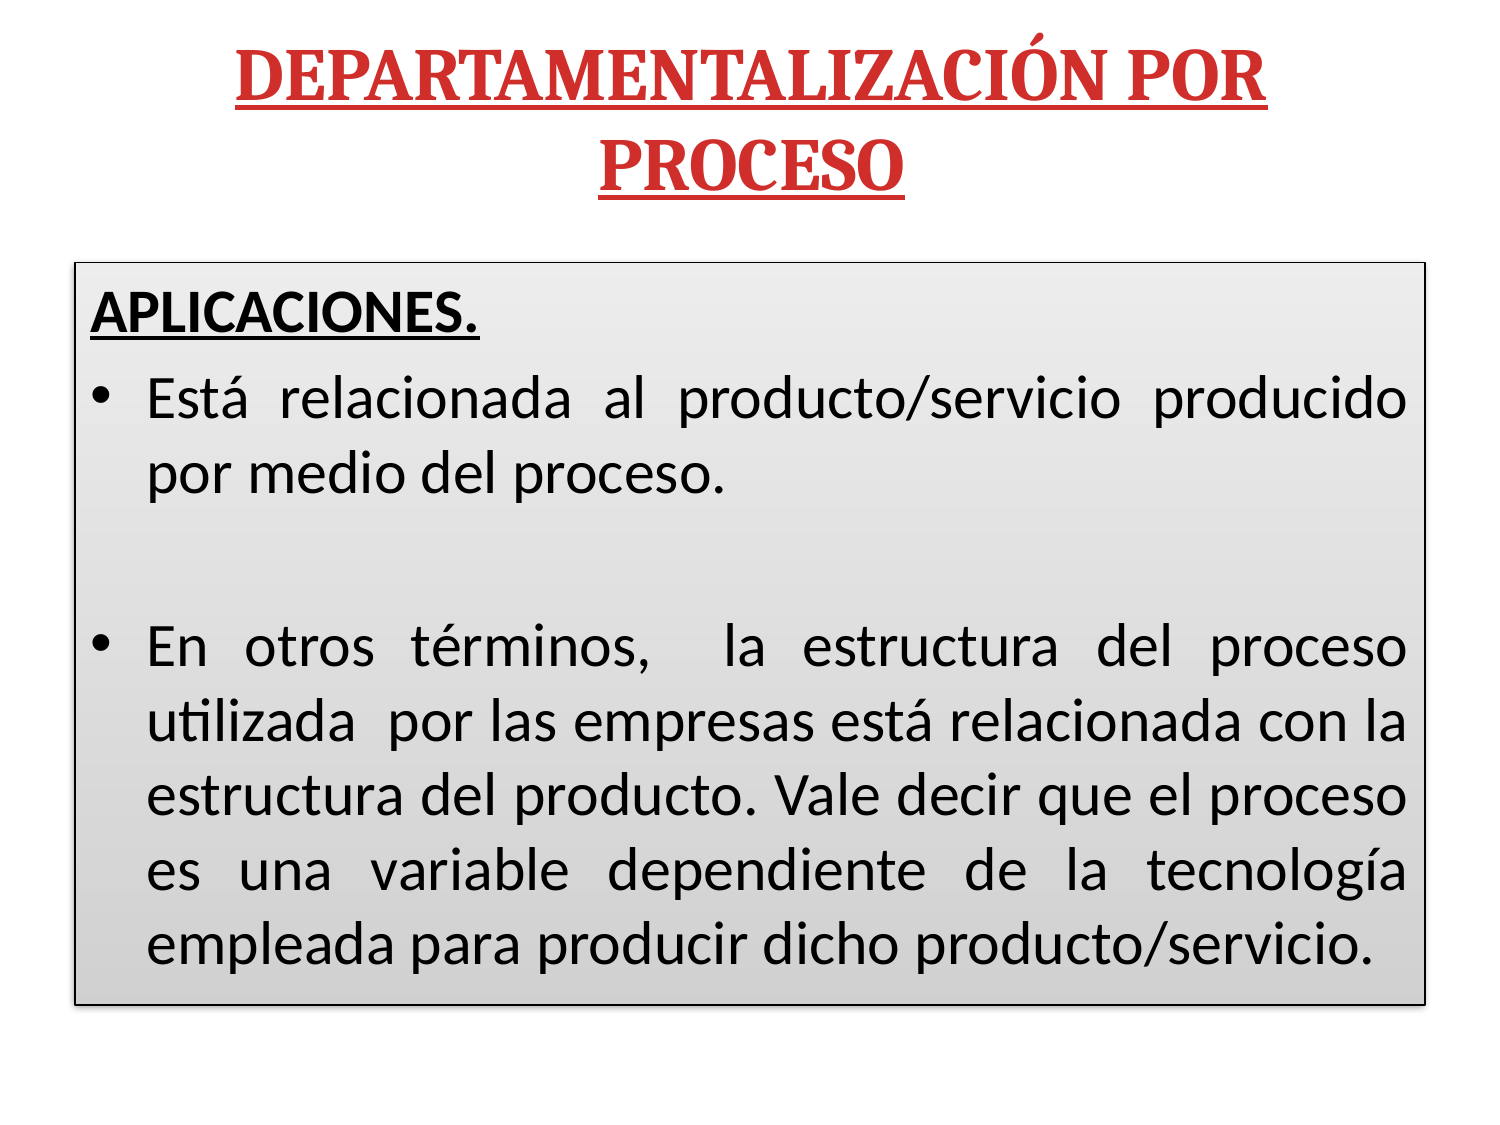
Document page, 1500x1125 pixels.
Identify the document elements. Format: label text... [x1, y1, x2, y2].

title DEPARTAMENTALIZACIÓN POR PROCESO [76, 17, 1427, 303]
list APLICACIONES. Está relacionada al producto/servicio producido por medio del proceso. En otros términos, la estructura del proceso utilizada por las empresas está relacionada con la estructura del producto. Vale decir que el proceso es una variable dependiente de la tecnología empleada para producir dicho producto/servicio. [74, 262, 1426, 1006]
